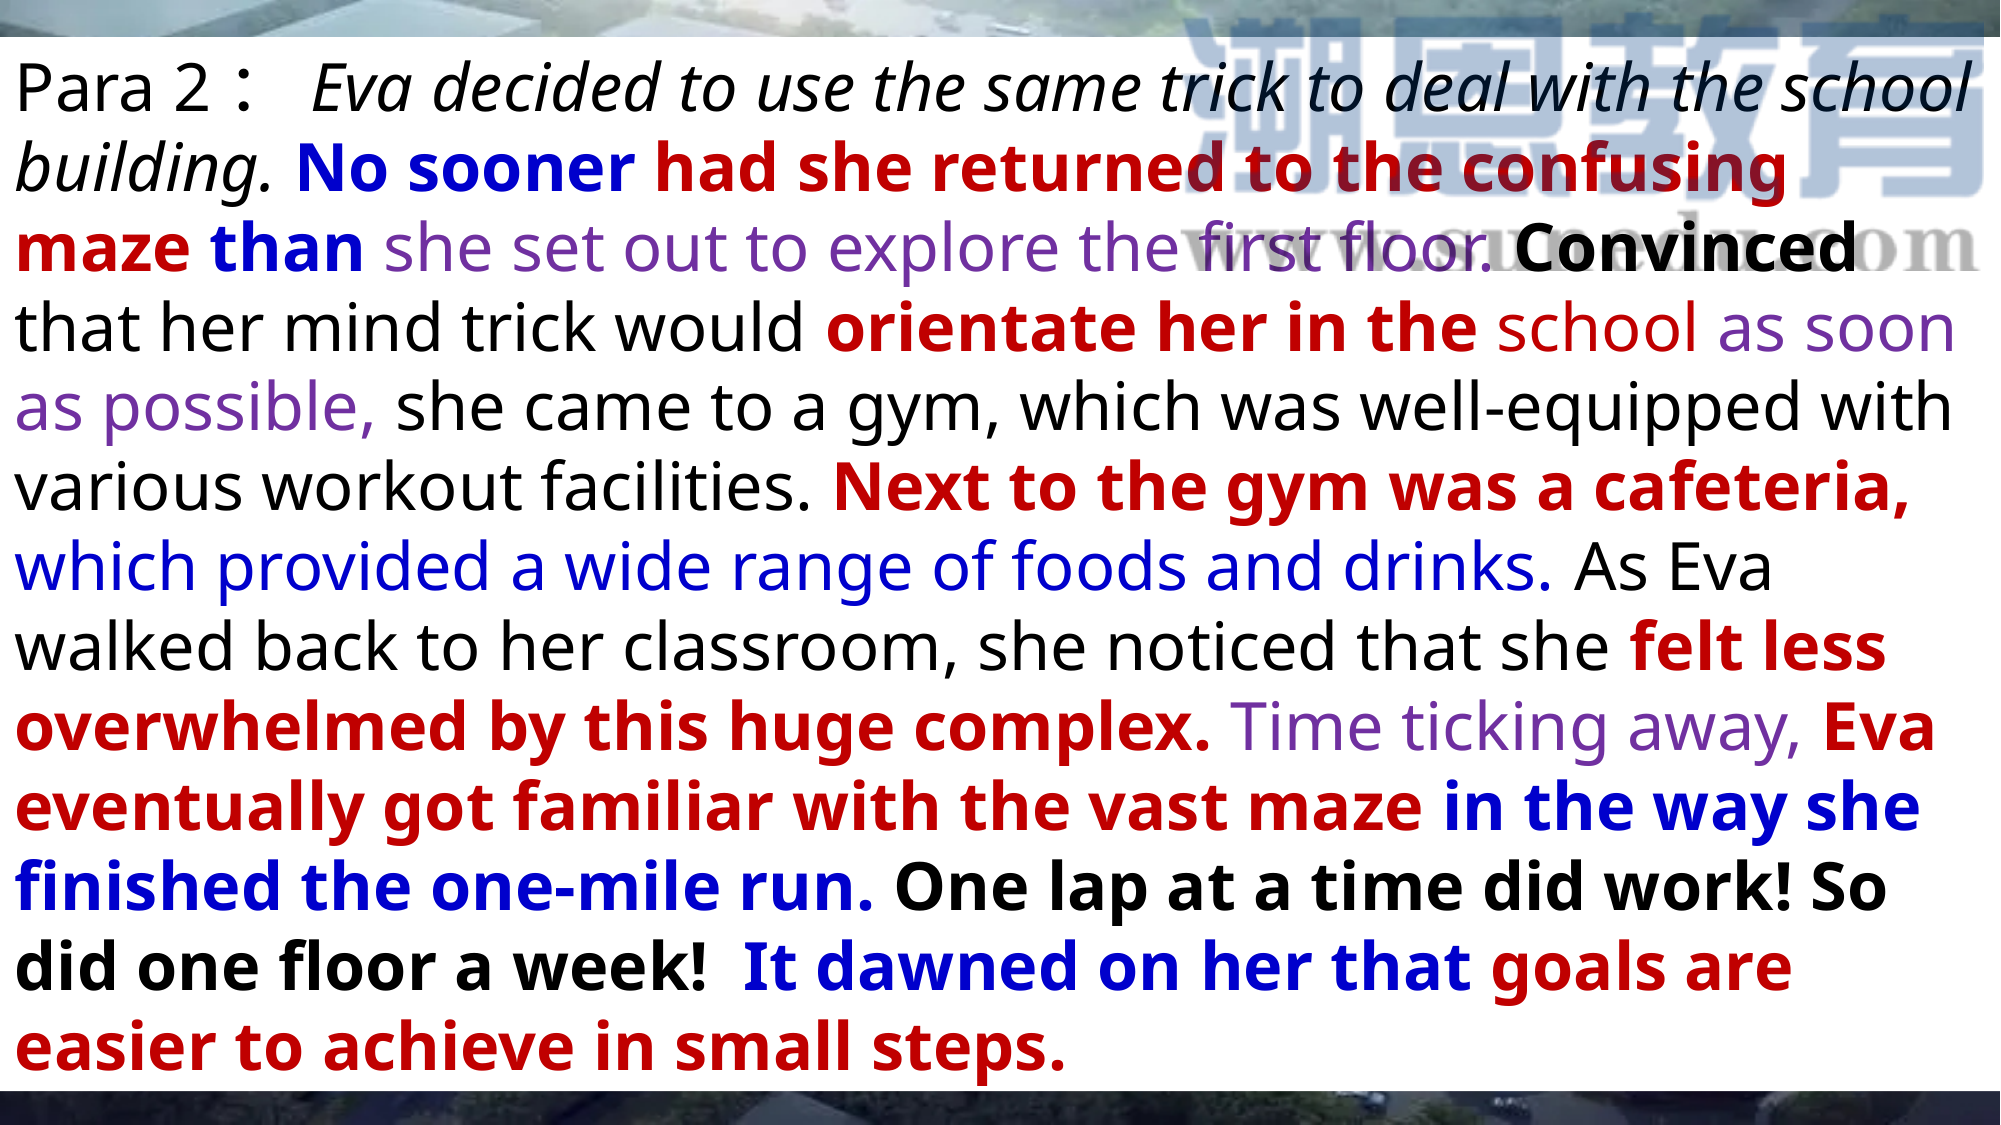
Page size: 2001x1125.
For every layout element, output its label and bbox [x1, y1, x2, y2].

picture [1178, 10, 1984, 271]
list [0, 0, 2000, 1125]
